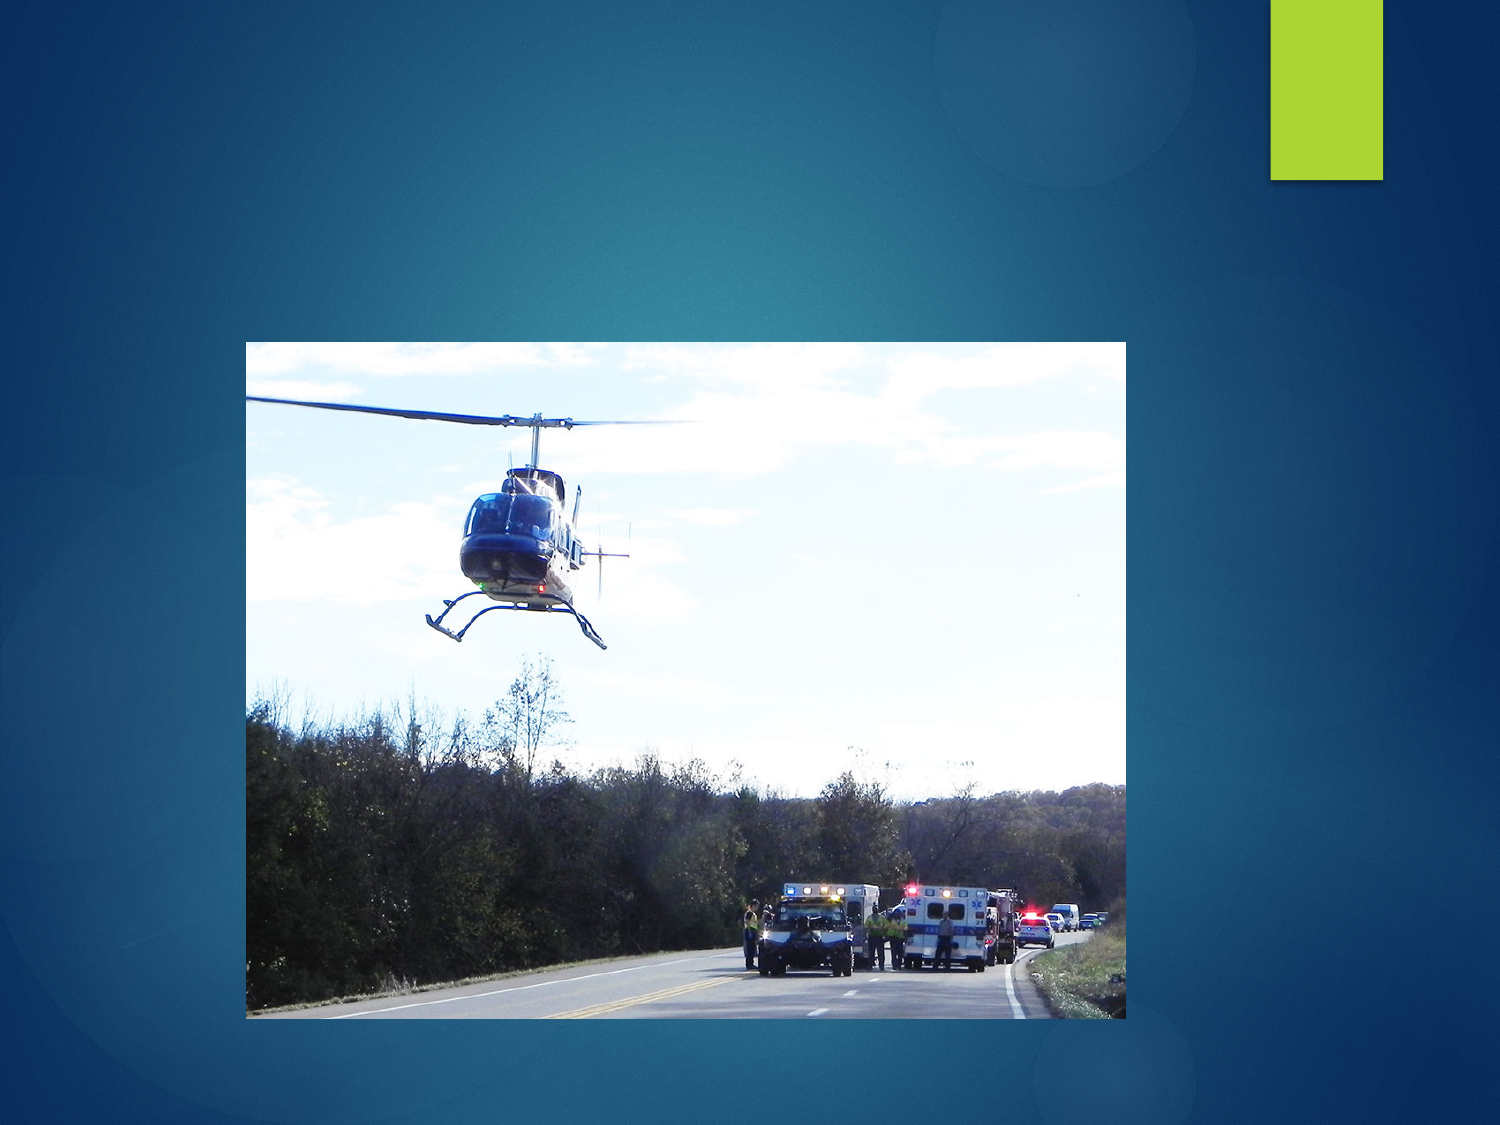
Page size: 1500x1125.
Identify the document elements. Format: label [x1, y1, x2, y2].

list [245, 342, 1127, 1020]
